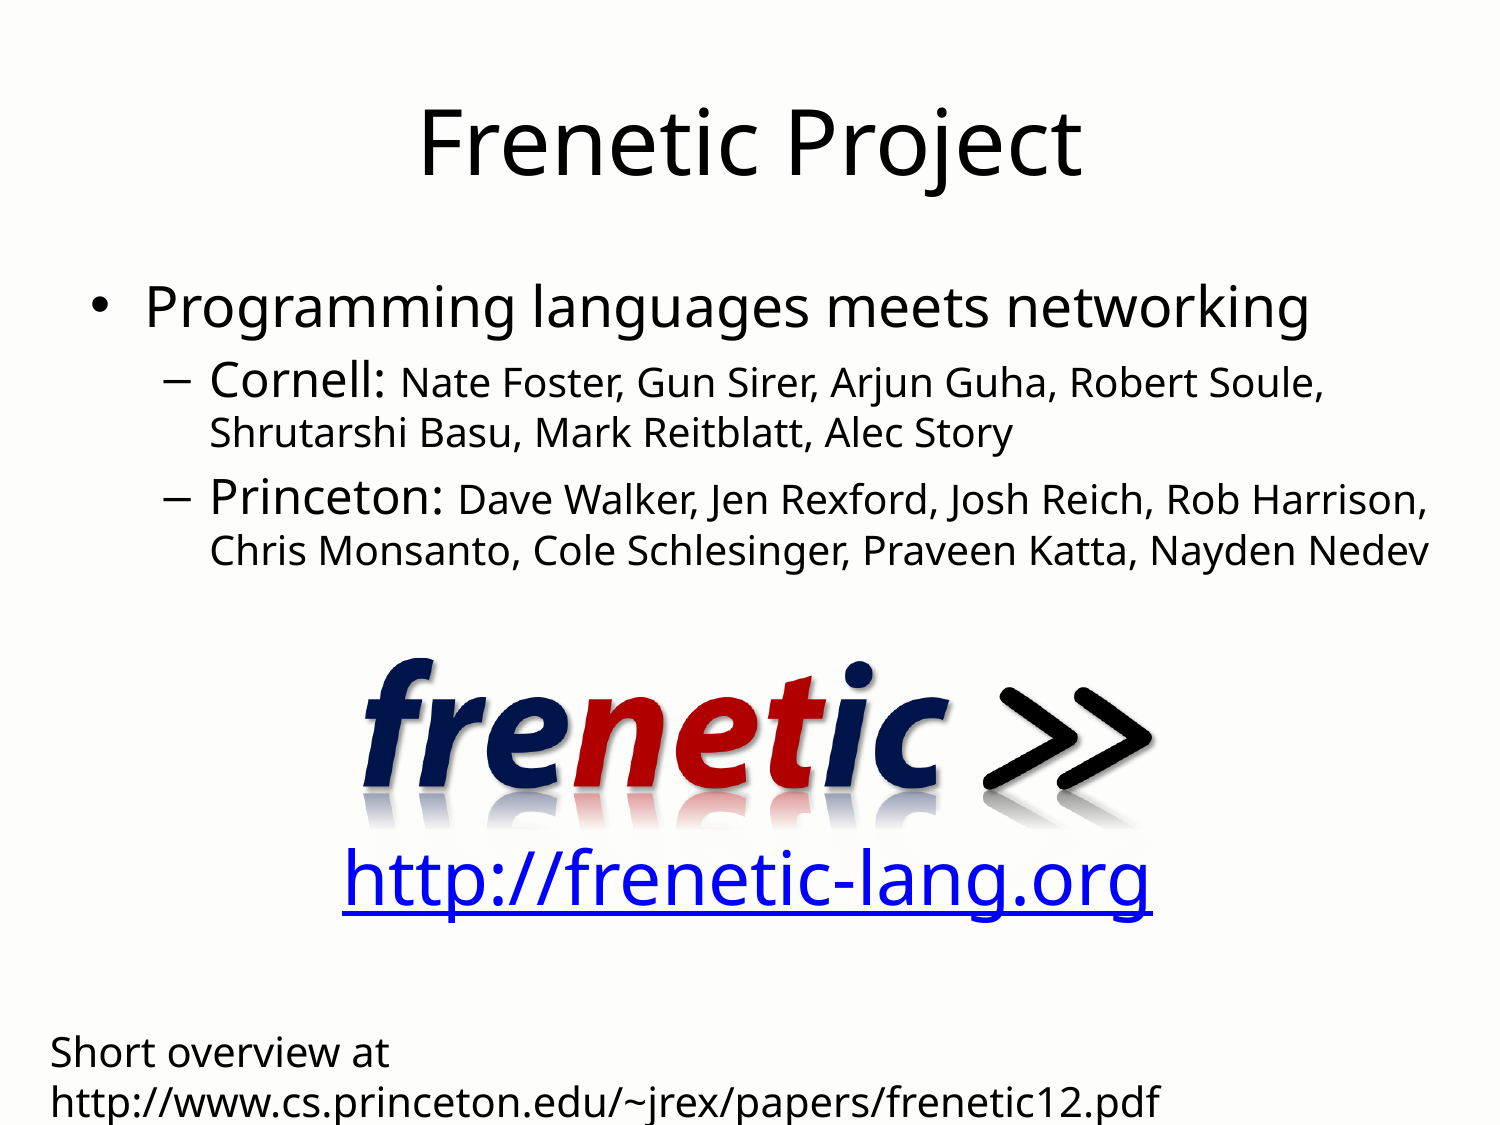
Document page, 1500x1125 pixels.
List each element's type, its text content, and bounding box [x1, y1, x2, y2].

list Programming languages meets networking Cornell: Nate Foster, Gun Sirer, Arjun Guha, Robert Soule, Shrutarshi Basu, Mark Reitblatt, Alec Story Princeton: Dave Walker, Jen Rexford, Josh Reich, Rob Harrison, Chris Monsanto, Cole Schlesinger, Praveen Katta, Nayden Nedev [75, 262, 1467, 630]
text_box http://frenetic-lang.org [342, 830, 356, 933]
title Frenetic Project [75, 45, 1425, 233]
text_box Short overview at http://www.cs.princeton.edu/~jrex/papers/frenetic12.pdf [34, 1018, 1454, 1125]
picture [359, 654, 1162, 926]
